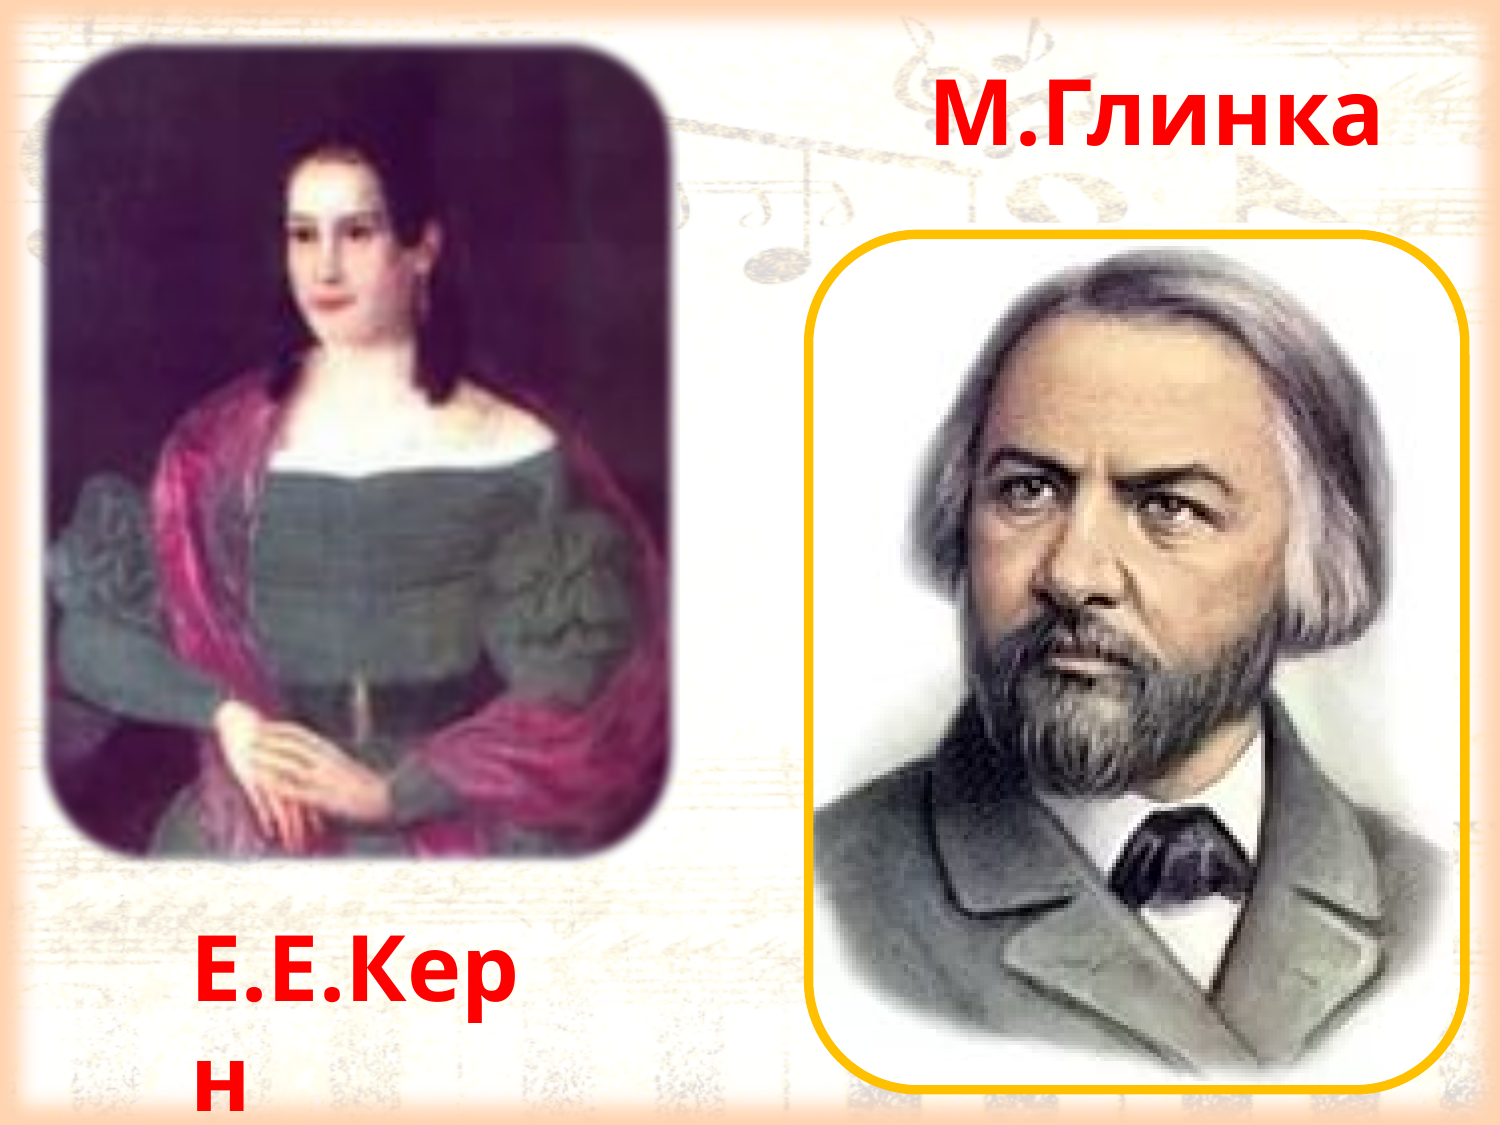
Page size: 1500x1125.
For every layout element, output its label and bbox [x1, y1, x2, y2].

picture [0, 0, 1500, 1125]
list [34, 34, 680, 868]
